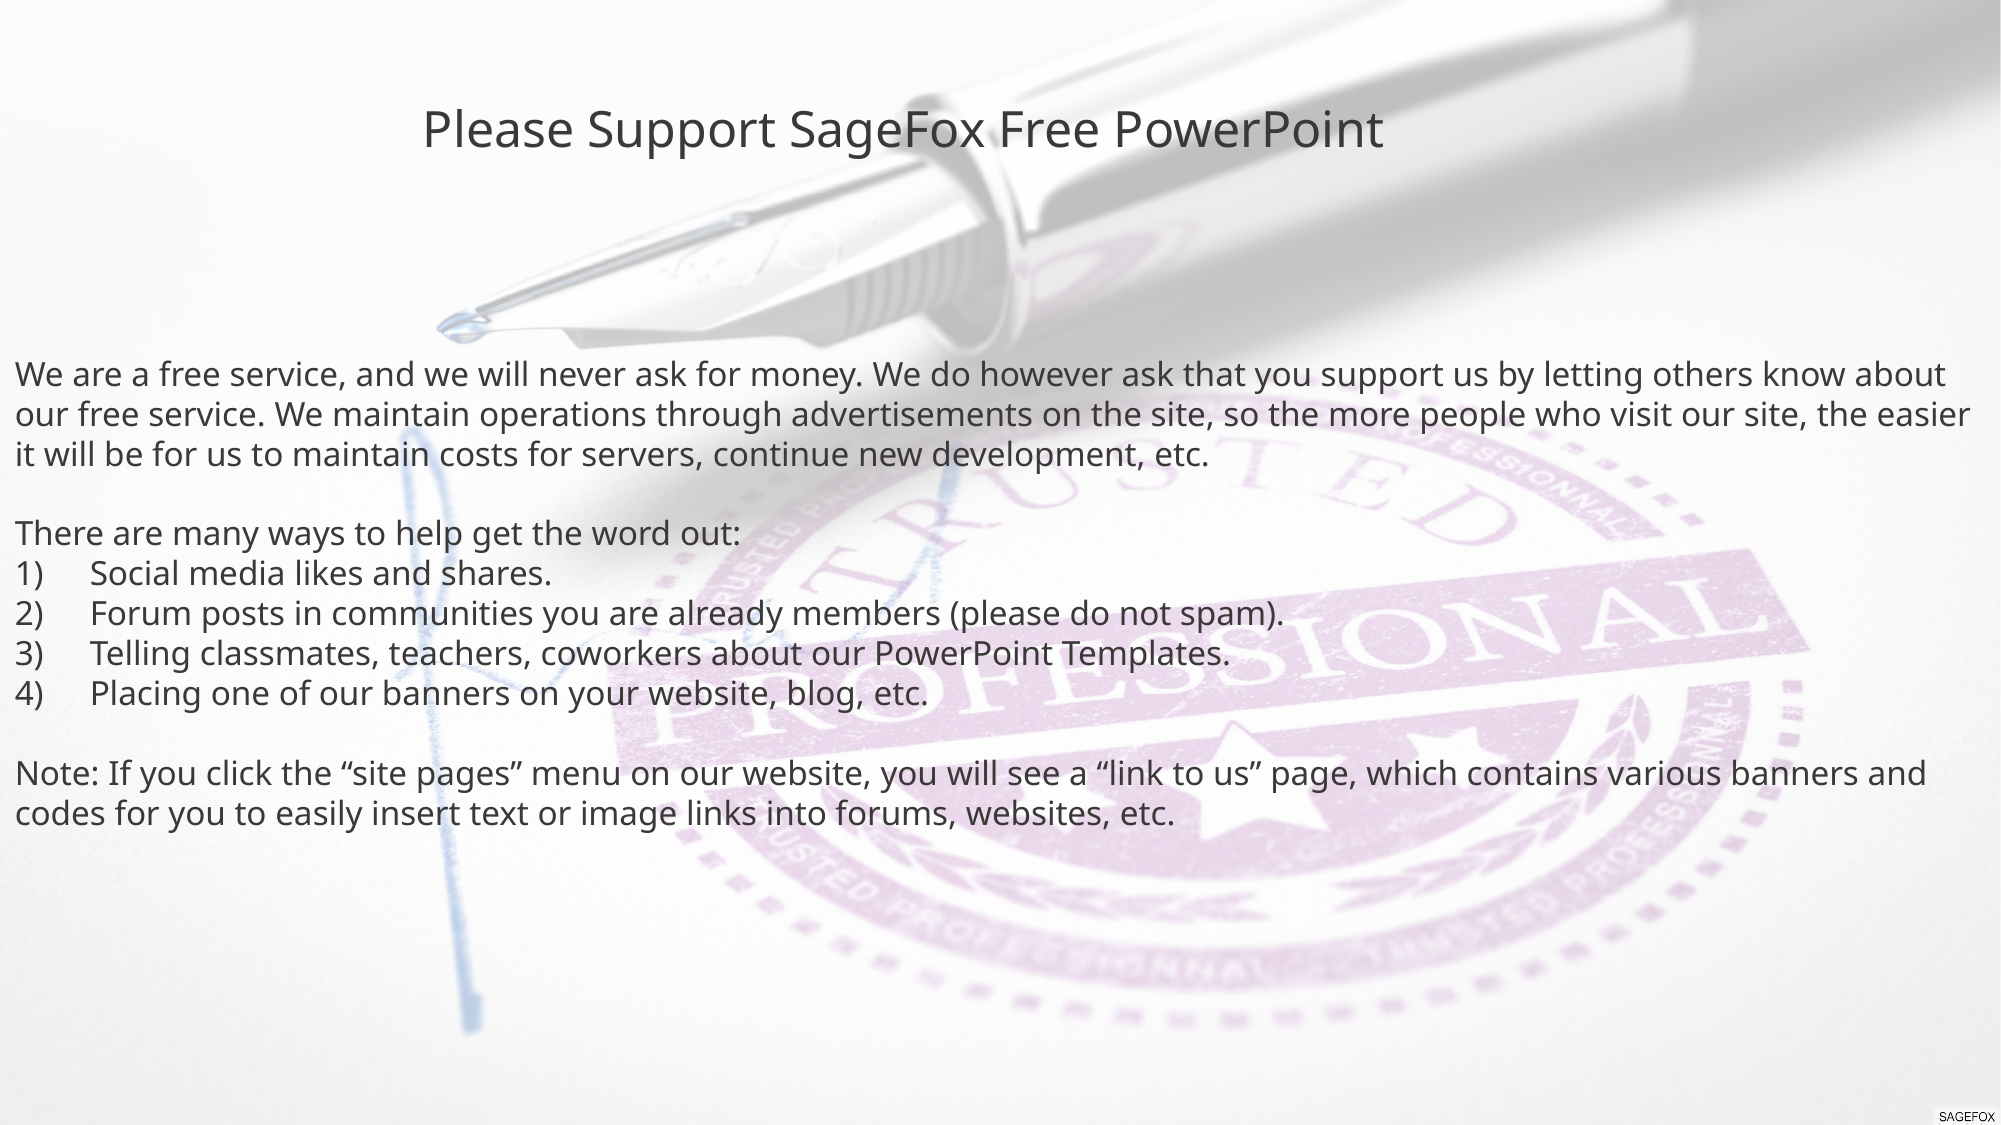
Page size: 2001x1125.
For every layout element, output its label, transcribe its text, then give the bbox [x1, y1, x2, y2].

title Please Support SageFox Free PowerPoint [363, 72, 1444, 190]
picture [1936, 1111, 1997, 1125]
text_box We are a free service, and we will never ask for money. We do however ask that you support us by letting others know about our free service. We maintain operations through advertisements on the site, so the more people who visit our site, the easier it will be for us to maintain costs for servers, continue new development, etc. There are many ways to help get the word out: Social media likes and shares. Forum posts in communities you are already members (please do not spam). Telling classmates, teachers, coworkers about our PowerPoint Templates. Placing one of our banners on your website, blog, etc. Note: If you click the “site pages” menu on our website, you will see a “link to us” page, which contains various banners and codes for you to easily insert text or image links into forums, websites, etc. [0, 0, 2000, 1125]
